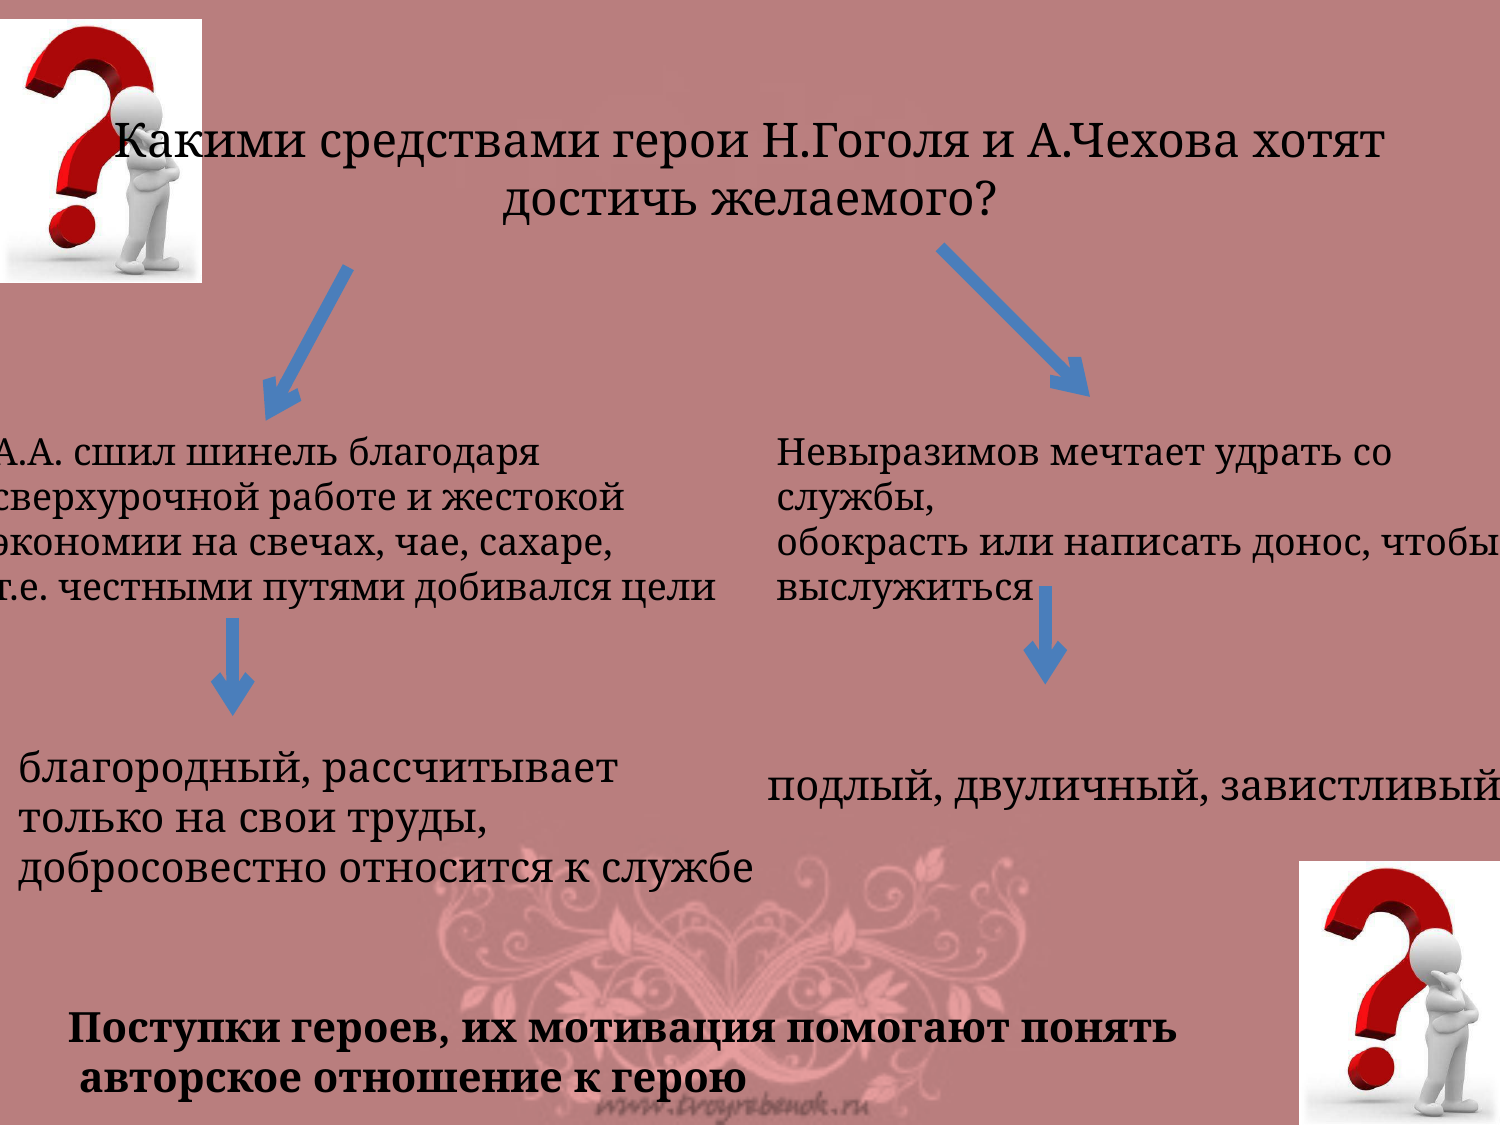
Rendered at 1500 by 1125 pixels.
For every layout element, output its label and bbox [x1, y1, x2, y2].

text_box [939, 246, 1091, 398]
text_box [265, 266, 349, 421]
picture [0, 0, 1500, 1125]
